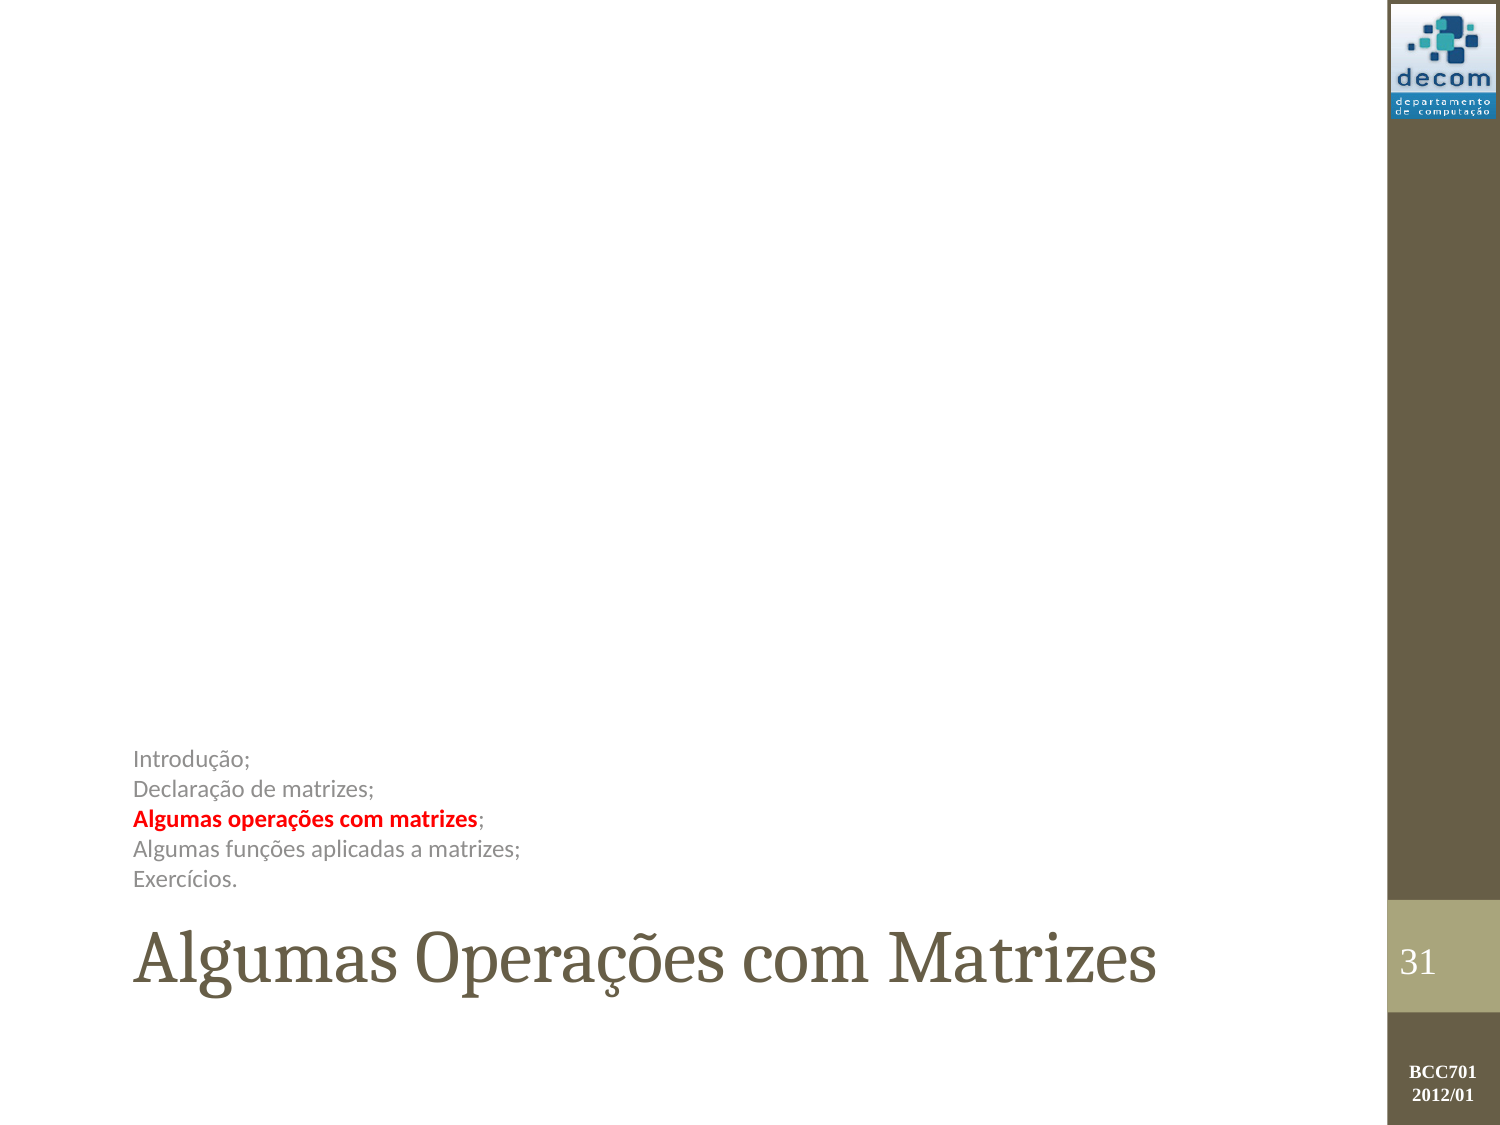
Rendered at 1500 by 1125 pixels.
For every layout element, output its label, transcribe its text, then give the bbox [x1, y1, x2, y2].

text_box <number> [1399, 926, 1490, 992]
text_box Introdução; Declaração de matrizes; Algumas operações com matrizes; Algumas funções aplicadas a matrizes; Exercícios. [118, 632, 1125, 900]
text_box Algumas Operações com Matrizes [118, 900, 1375, 1092]
picture [1391, 4, 1496, 119]
